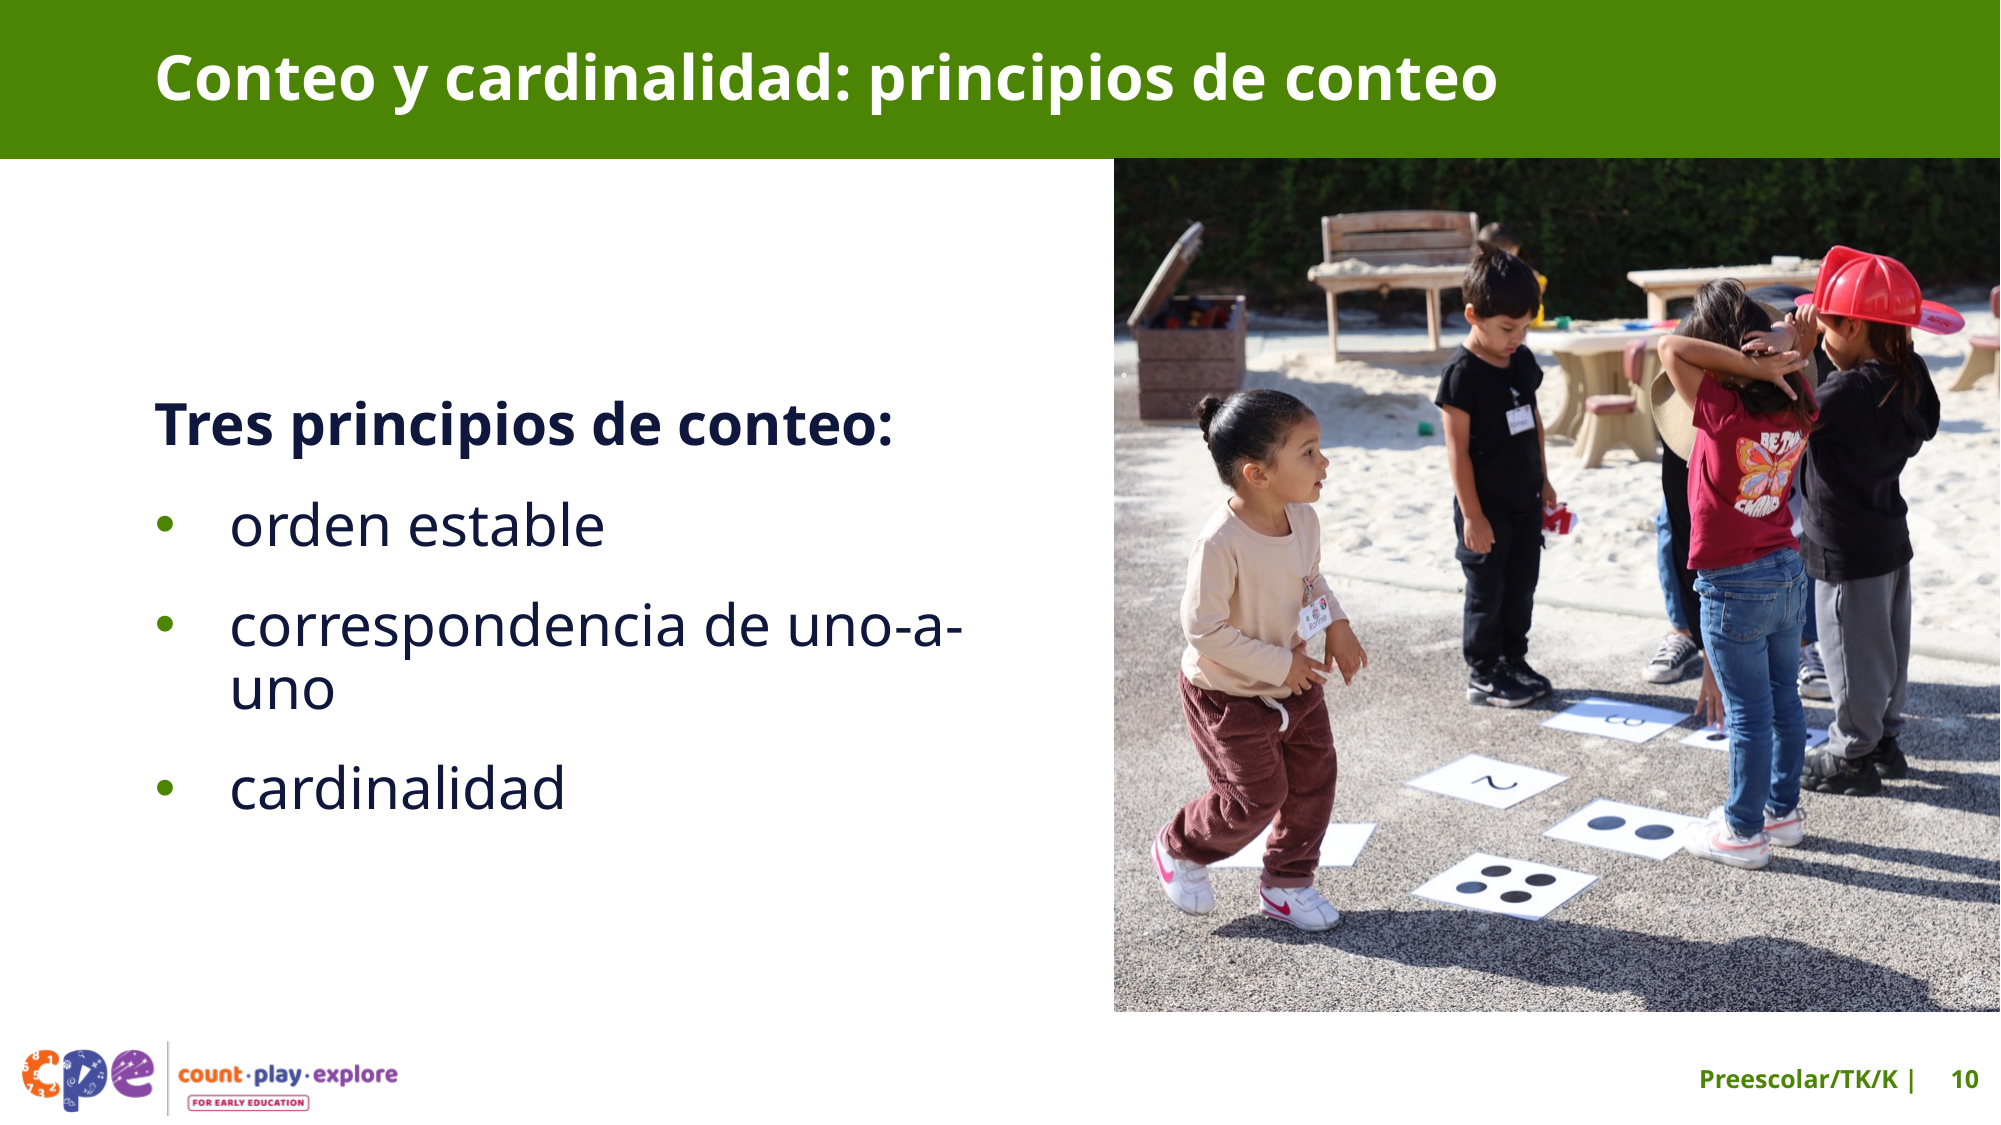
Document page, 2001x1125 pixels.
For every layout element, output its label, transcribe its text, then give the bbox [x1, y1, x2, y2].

picture [1114, 158, 2000, 1012]
list Tres principios de conteo: orden estable correspondencia de uno-a- uno cardinalidad [139, 205, 1093, 1012]
picture [22, 1041, 398, 1116]
title Conteo y cardinalidad: principios de conteo [139, 38, 1917, 123]
